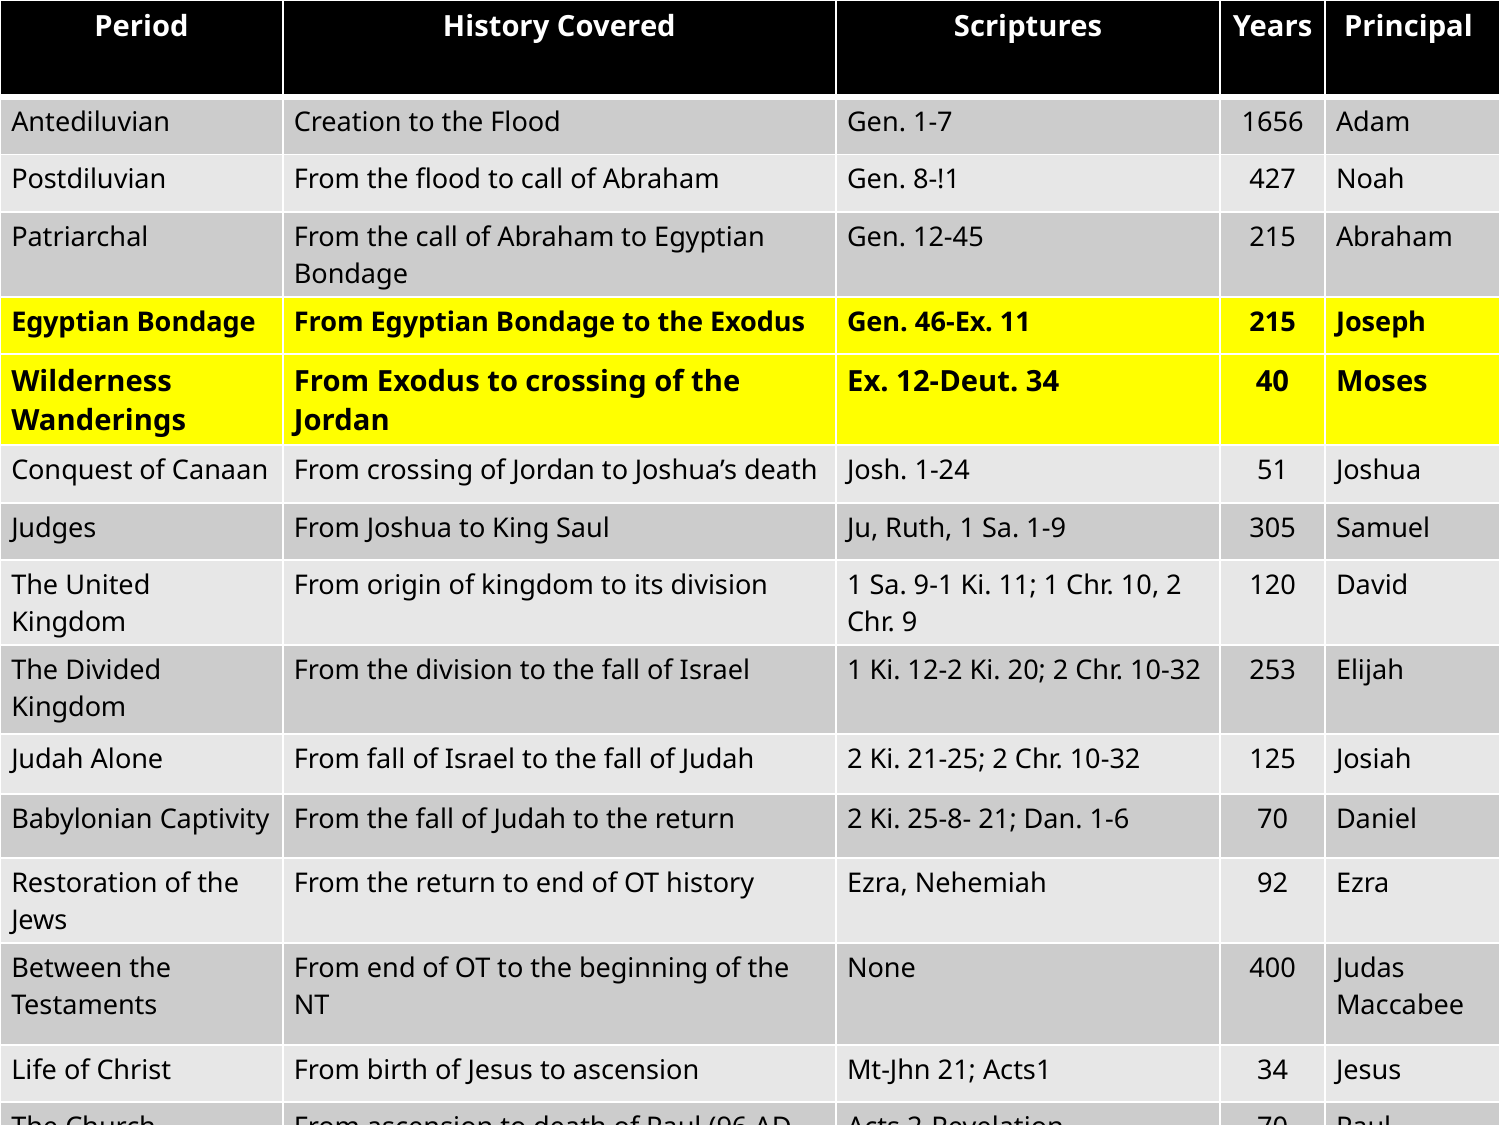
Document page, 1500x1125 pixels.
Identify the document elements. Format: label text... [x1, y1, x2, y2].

table_cell Judah Alone [1, 735, 282, 793]
table_cell The United Kingdom [1, 561, 282, 644]
table_cell Restoration of the Jews [1, 859, 282, 942]
table_cell Creation to the Flood [284, 100, 835, 154]
table_header Period [1, 1, 282, 94]
table_cell Samuel [1326, 504, 1499, 559]
table_cell Babylonian Captivity [1, 795, 282, 857]
table_cell The Divided Kingdom [1, 646, 282, 733]
table_cell Mt-Jhn 21; Acts1 [837, 1046, 1219, 1101]
table_cell 40 [1221, 355, 1324, 444]
table_header Years [1221, 1, 1324, 94]
table_cell Daniel [1326, 795, 1499, 857]
table_cell 215 [1221, 213, 1324, 296]
table_cell Gen. 46-Ex. 11 [837, 298, 1219, 353]
table_header History Covered [284, 1, 835, 94]
table_cell Egyptian Bondage [1, 298, 282, 353]
table_cell Ju, Ruth, 1 Sa. 1-9 [837, 504, 1219, 559]
table_cell 427 [1221, 155, 1324, 211]
table_cell From Joshua to King Saul [284, 504, 835, 559]
table_cell Ezra [1326, 859, 1499, 942]
table_cell None [837, 944, 1219, 1044]
table_cell Elijah [1326, 646, 1499, 733]
table_cell From the fall of Judah to the return [284, 795, 835, 857]
table_cell 70 [1221, 795, 1324, 857]
table_cell From ascension to death of Paul (96 AD approx.) [284, 1103, 835, 1125]
table_cell 253 [1221, 646, 1324, 733]
table_cell Postdiluvian [1, 155, 282, 211]
table_cell Joshua [1326, 446, 1499, 502]
table_cell From the call of Abraham to Egyptian Bondage [284, 213, 835, 296]
table_cell Joseph [1326, 298, 1499, 353]
table_cell Acts 2-Revelation [837, 1103, 1219, 1125]
table_cell 1 Sa. 9-1 Ki. 11; 1 Chr. 10, 2 Chr. 9 [837, 561, 1219, 644]
table_cell 34 [1221, 1046, 1324, 1101]
table_cell From Egyptian Bondage to the Exodus [284, 298, 835, 353]
table_cell 305 [1221, 504, 1324, 559]
table_cell 125 [1221, 735, 1324, 793]
table_cell Moses [1326, 355, 1499, 444]
table_cell From the flood to call of Abraham [284, 155, 835, 211]
table_cell 400 [1221, 944, 1324, 1044]
table_cell Ex. 12-Deut. 34 [837, 355, 1219, 444]
table_cell Gen. 1-7 [837, 100, 1219, 154]
table_cell 51 [1221, 446, 1324, 502]
table_cell Jesus [1326, 1046, 1499, 1101]
table_cell Judas Maccabee [1326, 944, 1499, 1044]
table_cell Josiah [1326, 735, 1499, 793]
table_cell 70 [1221, 1103, 1324, 1125]
table_cell The Church [1, 1103, 282, 1125]
table_cell Noah [1326, 155, 1499, 211]
table_cell From the division to the fall of Israel [284, 646, 835, 733]
table_cell From fall of Israel to the fall of Judah [284, 735, 835, 793]
table_cell Adam [1326, 100, 1499, 154]
table_cell Ezra, Nehemiah [837, 859, 1219, 942]
table_cell From the return to end of OT history [284, 859, 835, 942]
table_cell Paul [1326, 1103, 1499, 1125]
table_cell From Exodus to crossing of the Jordan [284, 355, 835, 444]
table_cell David [1326, 561, 1499, 644]
table_cell Antediluvian [1, 100, 282, 154]
table_cell 120 [1221, 561, 1324, 644]
table_cell Josh. 1-24 [837, 446, 1219, 502]
table_cell Gen. 8-!1 [837, 155, 1219, 211]
table_cell 1656 [1221, 100, 1324, 154]
table_cell Judges [1, 504, 282, 559]
table_cell Wilderness Wanderings [1, 355, 282, 444]
table_cell Abraham [1326, 213, 1499, 296]
table_cell From crossing of Jordan to Joshua’s death [284, 446, 835, 502]
table_cell 2 Ki. 21-25; 2 Chr. 10-32 [837, 735, 1219, 793]
table_cell Conquest of Canaan [1, 446, 282, 502]
table_cell 215 [1221, 298, 1324, 353]
table_cell Between the Testaments [1, 944, 282, 1044]
table_cell 92 [1221, 859, 1324, 942]
table_header Scriptures [837, 1, 1219, 94]
table_cell Gen. 12-45 [837, 213, 1219, 296]
table_header Principal [1326, 1, 1499, 94]
table_cell 2 Ki. 25-8- 21; Dan. 1-6 [837, 795, 1219, 857]
table_cell From origin of kingdom to its division [284, 561, 835, 644]
table_cell Patriarchal [1, 213, 282, 296]
table_cell 1 Ki. 12-2 Ki. 20; 2 Chr. 10-32 [837, 646, 1219, 733]
table_cell From birth of Jesus to ascension [284, 1046, 835, 1101]
table_cell Life of Christ [1, 1046, 282, 1101]
table_cell From end of OT to the beginning of the NT [284, 944, 835, 1044]
